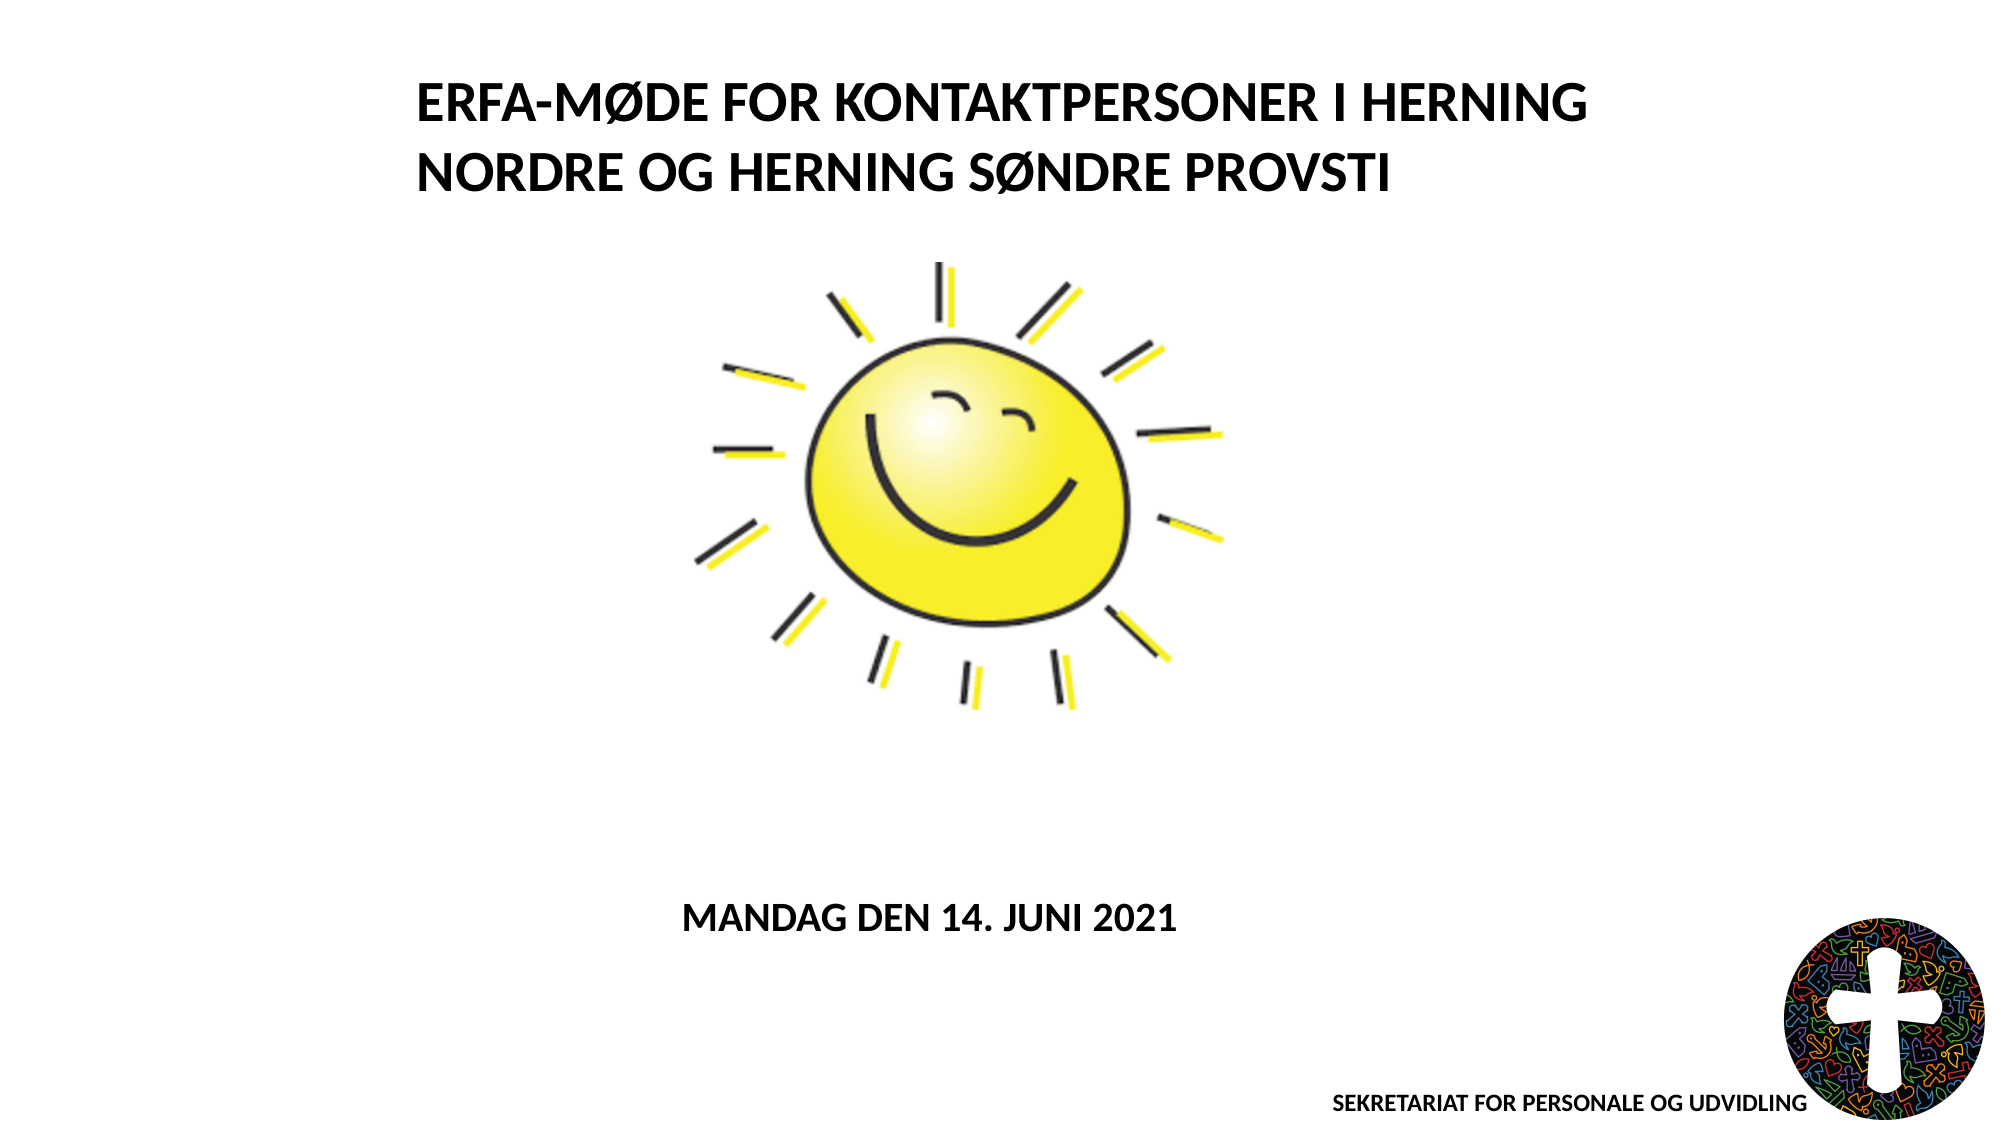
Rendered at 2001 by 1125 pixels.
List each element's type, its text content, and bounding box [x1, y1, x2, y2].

text_box ERFA-MØDE FOR KONTAKTPERSONER I HERNING NORDRE OG HERNING SØNDRE PROVSTI [401, 55, 1631, 211]
text_box MANDAG DEN 14. JUNI 2021 [666, 882, 1196, 948]
text_box SEKRETARIAT FOR PERSONALE OG UDVIDLING [1317, 1079, 1776, 1125]
picture [694, 261, 1224, 710]
picture [1776, 915, 1990, 1125]
